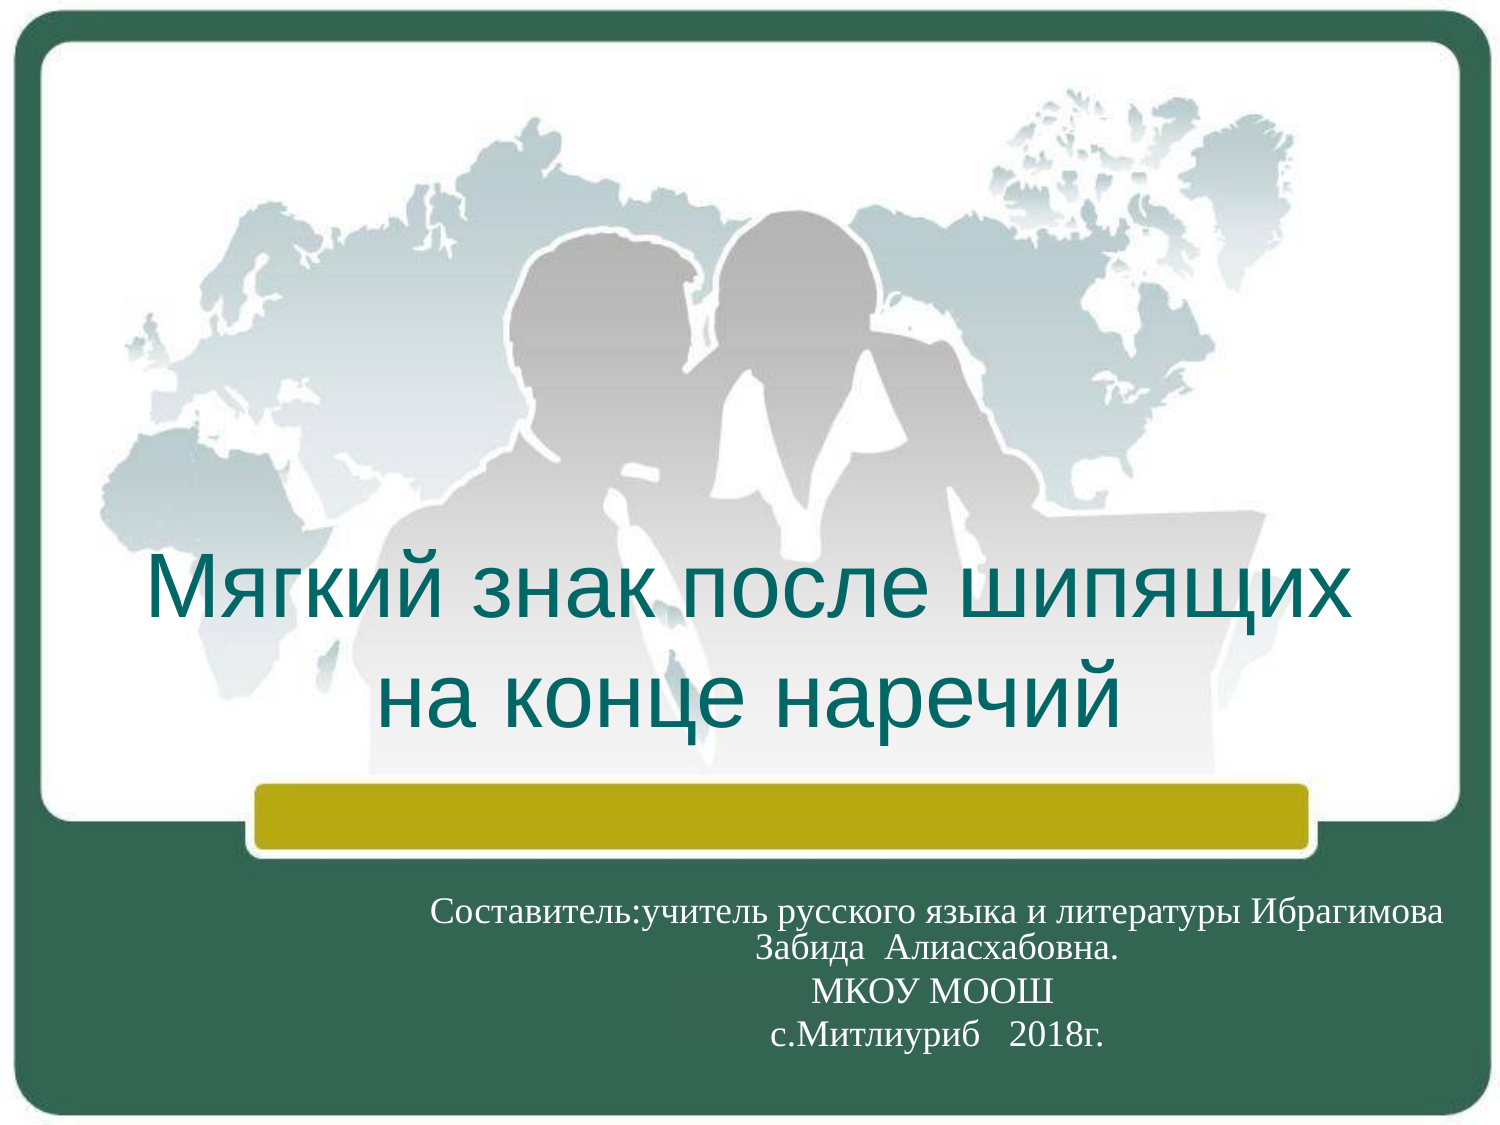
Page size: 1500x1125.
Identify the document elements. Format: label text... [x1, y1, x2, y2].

subtitle Составитель:учитель русского языка и литературы Ибрагимова Забида Алиасхабовна. МКОУ МООШ с.Митлиуриб 2018г. [412, 887, 1463, 1046]
title Мягкий знак после шипящих на конце наречий [111, 515, 1388, 757]
picture [0, 0, 1500, 1125]
